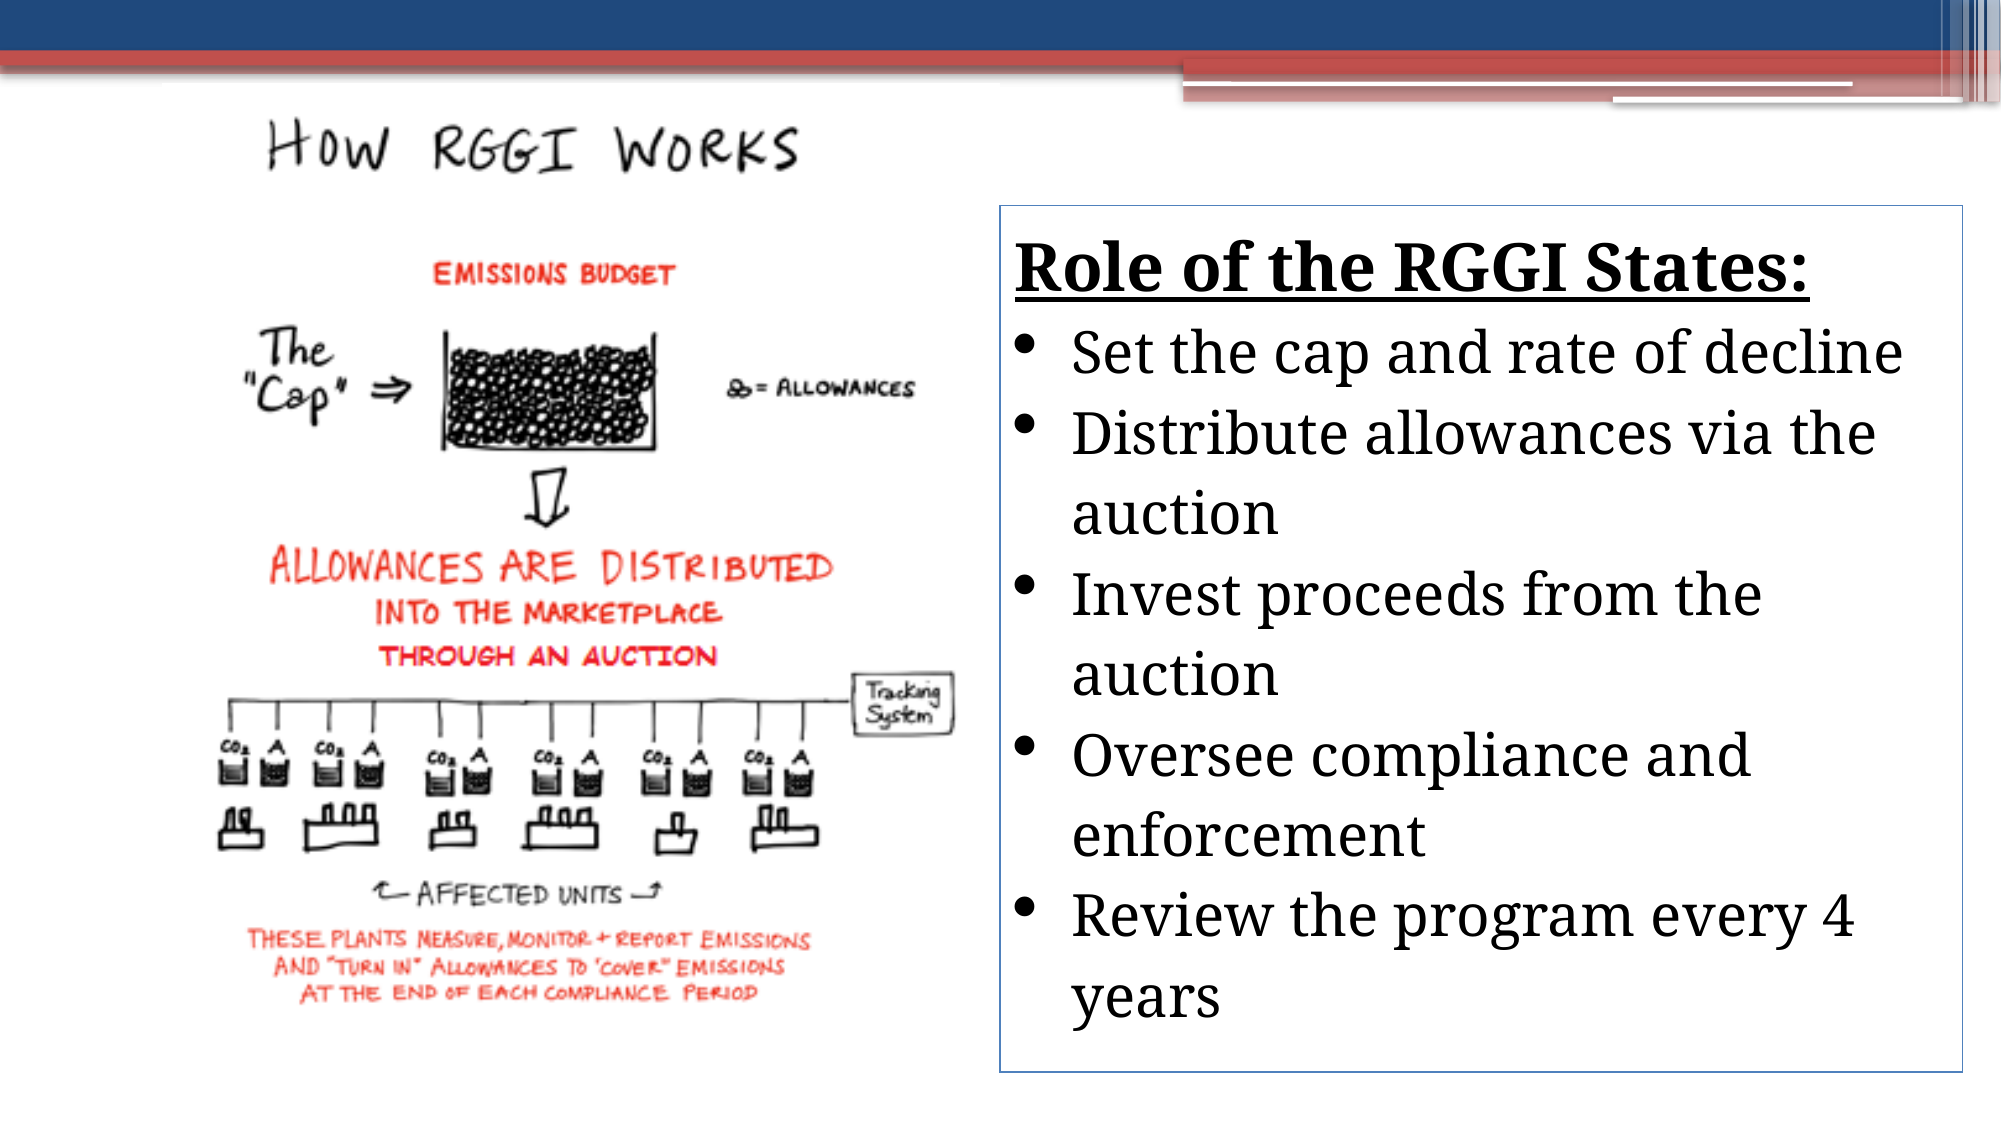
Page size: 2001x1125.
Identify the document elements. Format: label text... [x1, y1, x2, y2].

picture [162, 83, 1001, 1073]
text_box Role of the RGGI States: Set the cap and rate of decline Distribute allowances via the auction Invest proceeds from the auction Oversee compliance and enforcement Review the program every 4 years [1006, 205, 1963, 1072]
